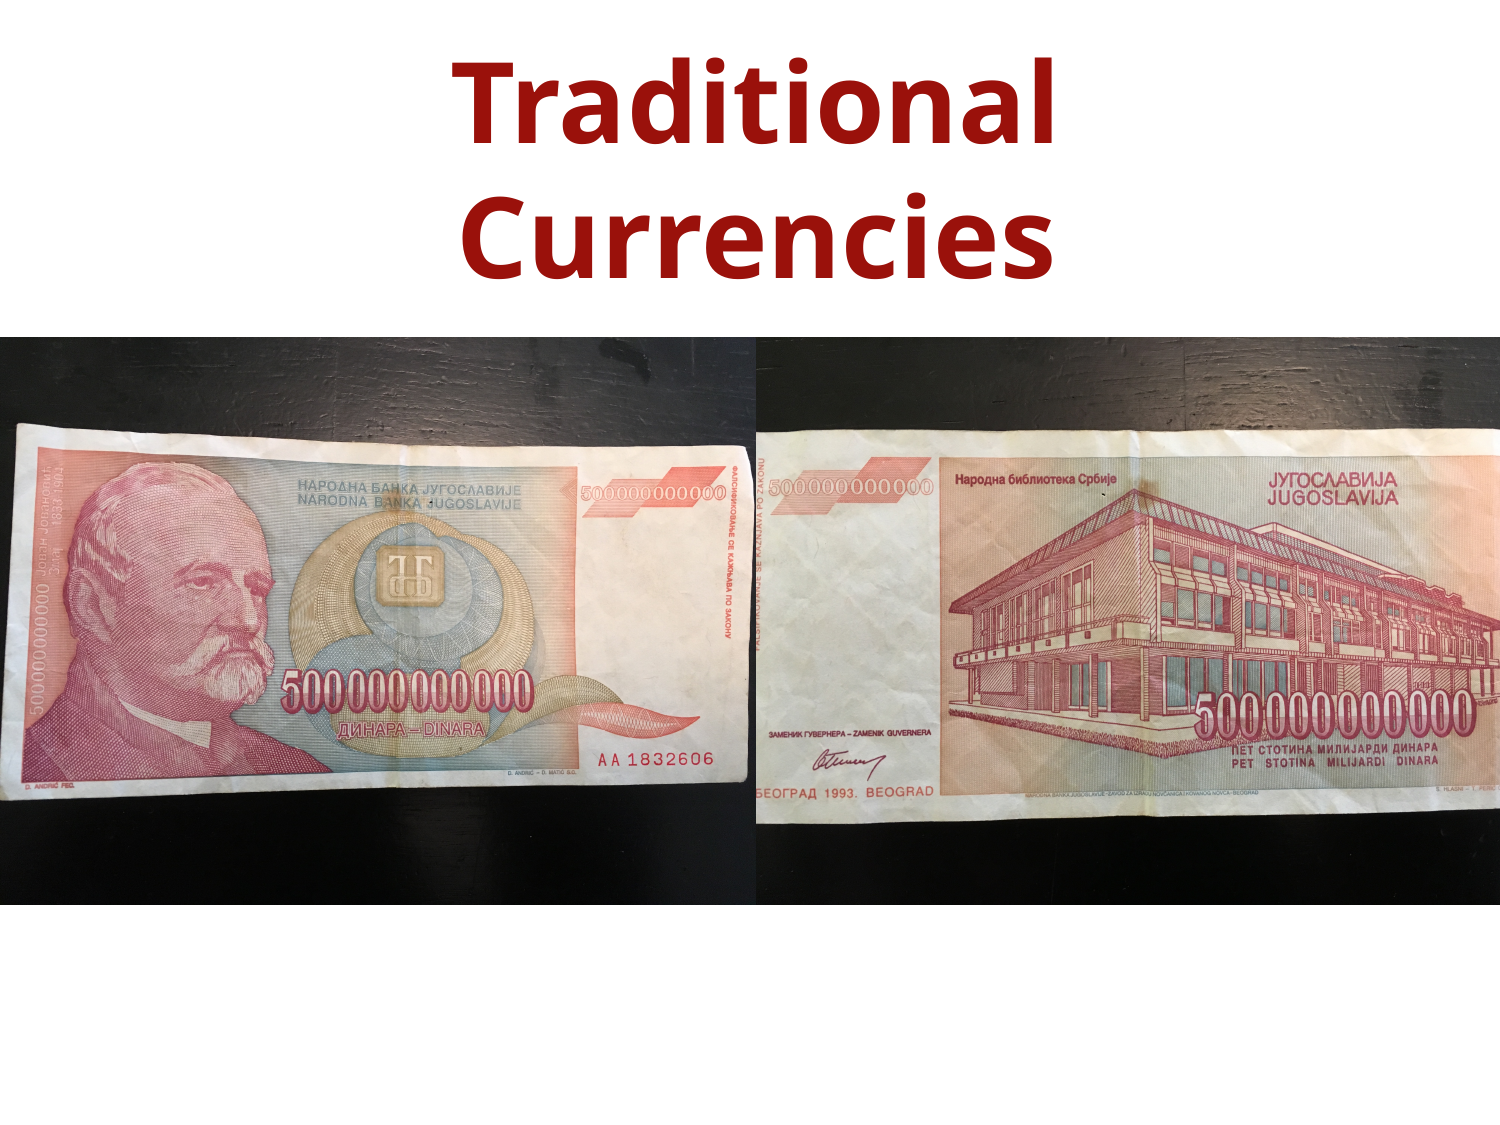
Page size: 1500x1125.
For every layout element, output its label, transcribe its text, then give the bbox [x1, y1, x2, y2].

title Traditional Currencies [225, 24, 1288, 308]
picture [0, 337, 1500, 905]
